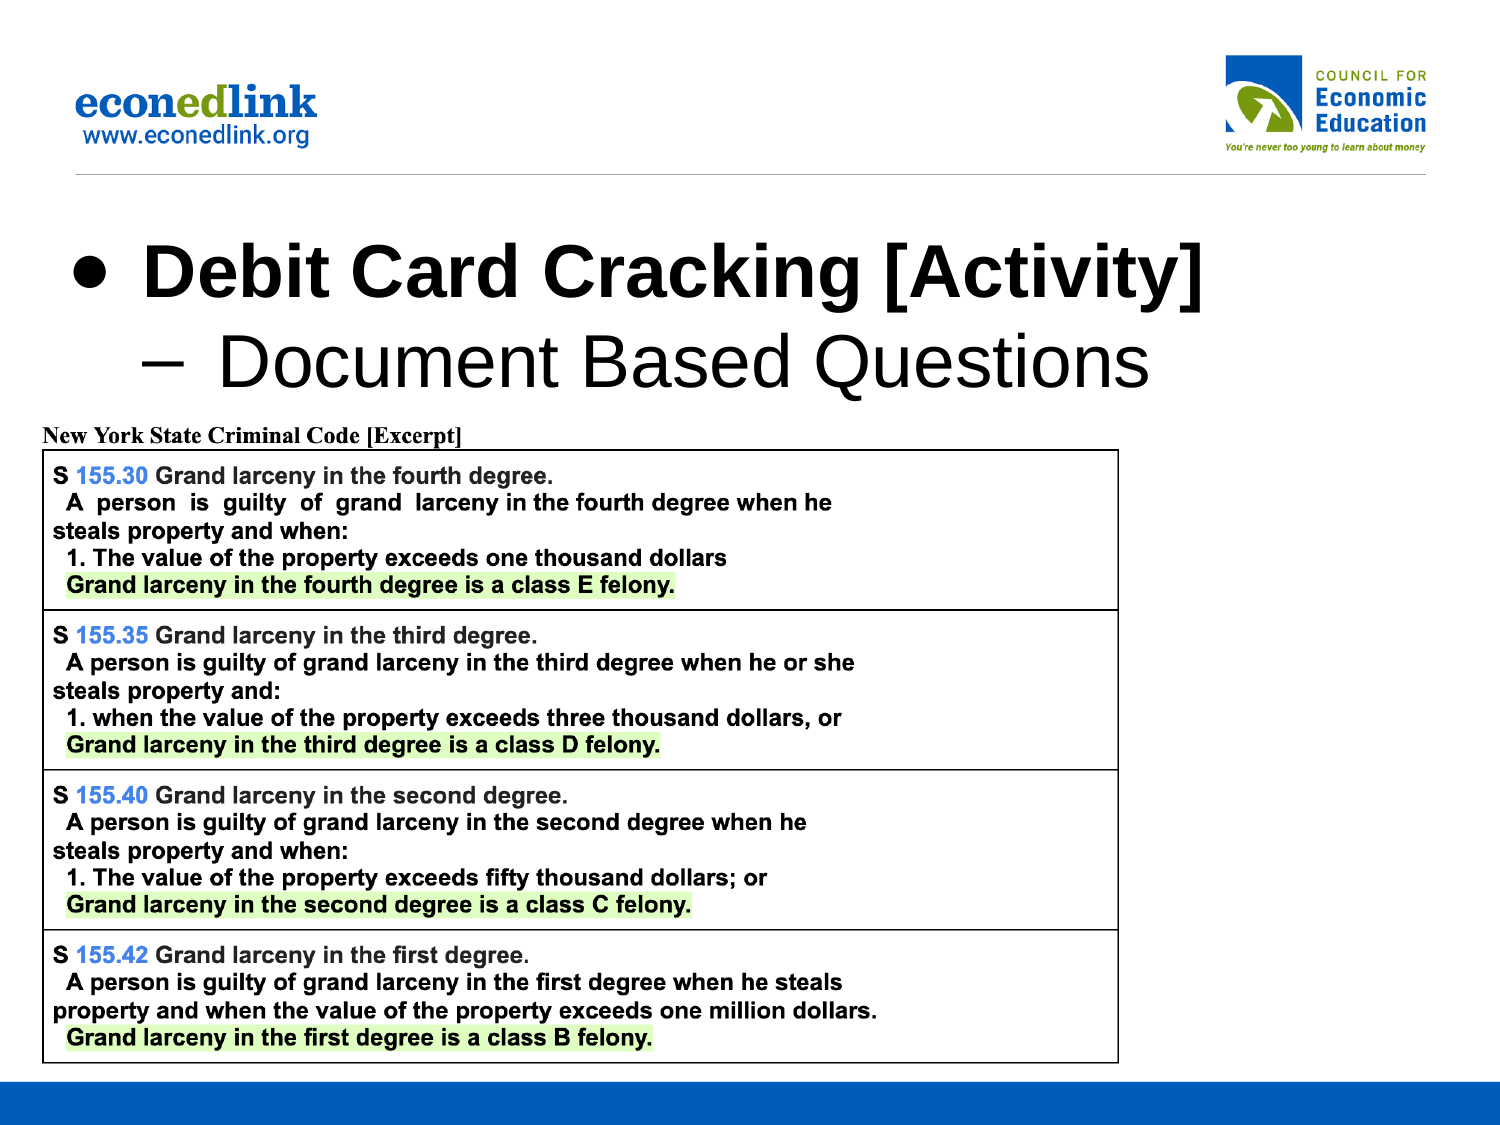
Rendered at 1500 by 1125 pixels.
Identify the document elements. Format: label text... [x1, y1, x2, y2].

text_box Debit Card Cracking [Activity] Document Based Questions [52, 207, 1447, 418]
picture [0, 0, 1500, 1125]
